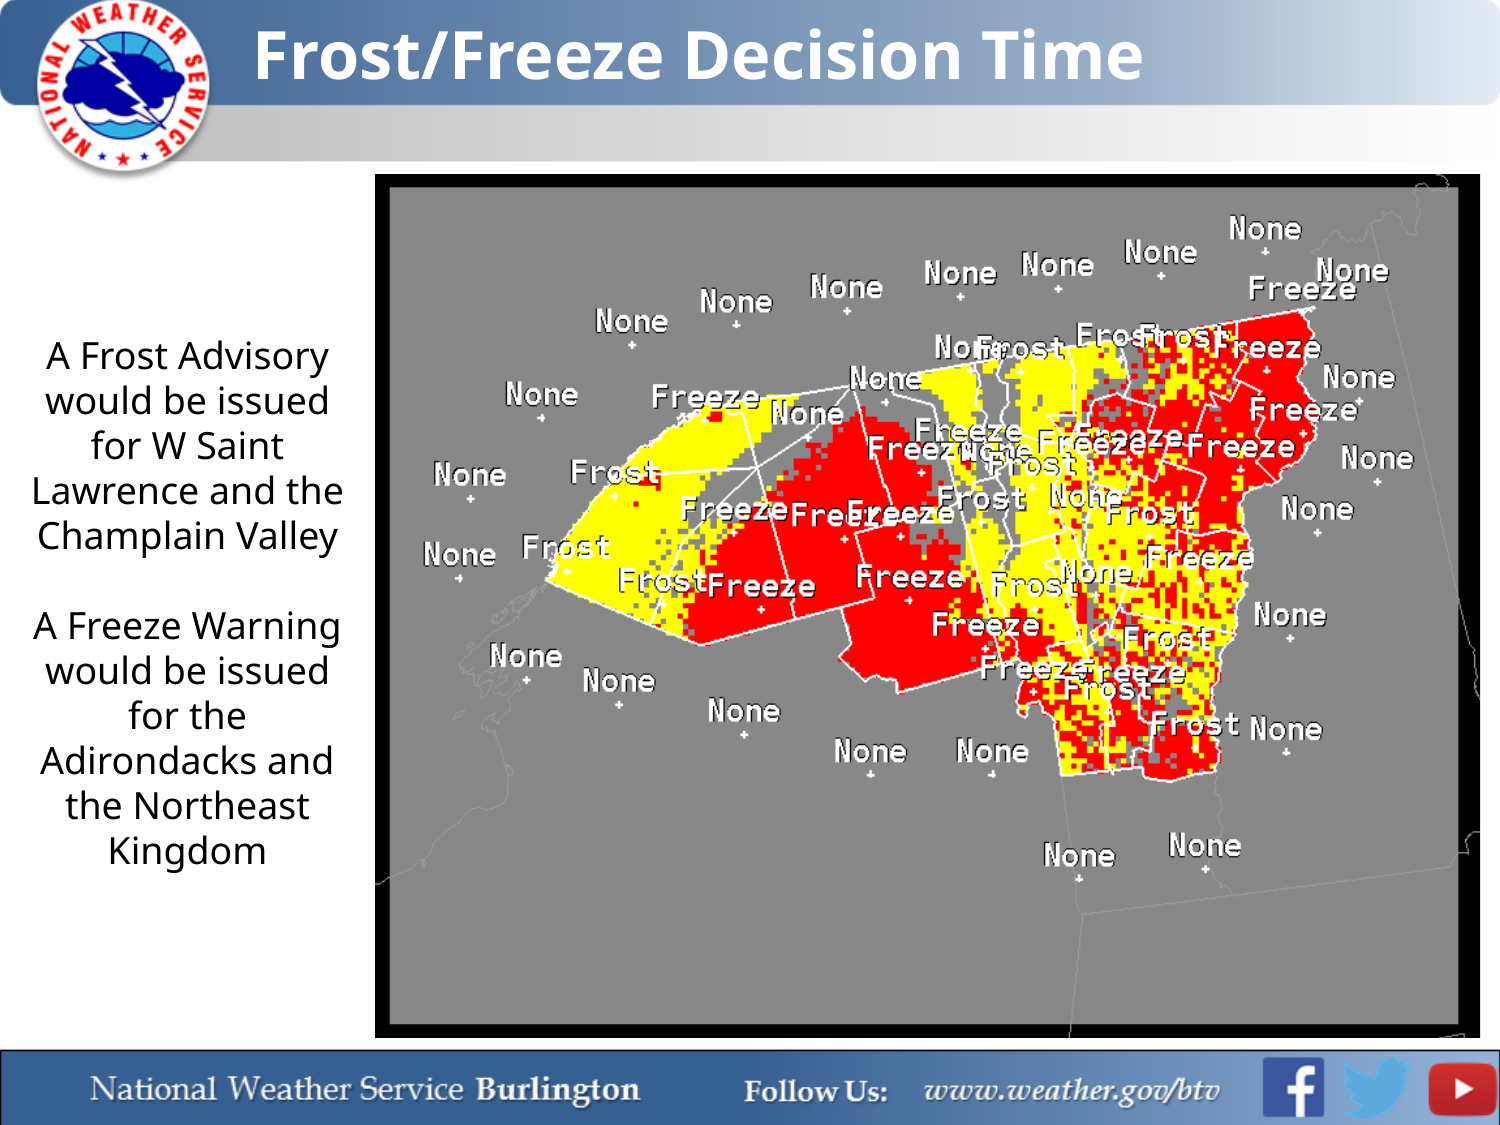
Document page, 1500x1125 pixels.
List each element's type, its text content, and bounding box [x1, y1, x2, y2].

picture [0, 0, 1500, 1125]
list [374, 174, 1481, 1038]
text_box A Frost Advisory would be issued for W Saint Lawrence and the Champlain Valley A Freeze Warning would be issued for the Adirondacks and the Northeast Kingdom [12, 324, 363, 880]
title Frost/Freeze Decision Time [237, 4, 1250, 100]
